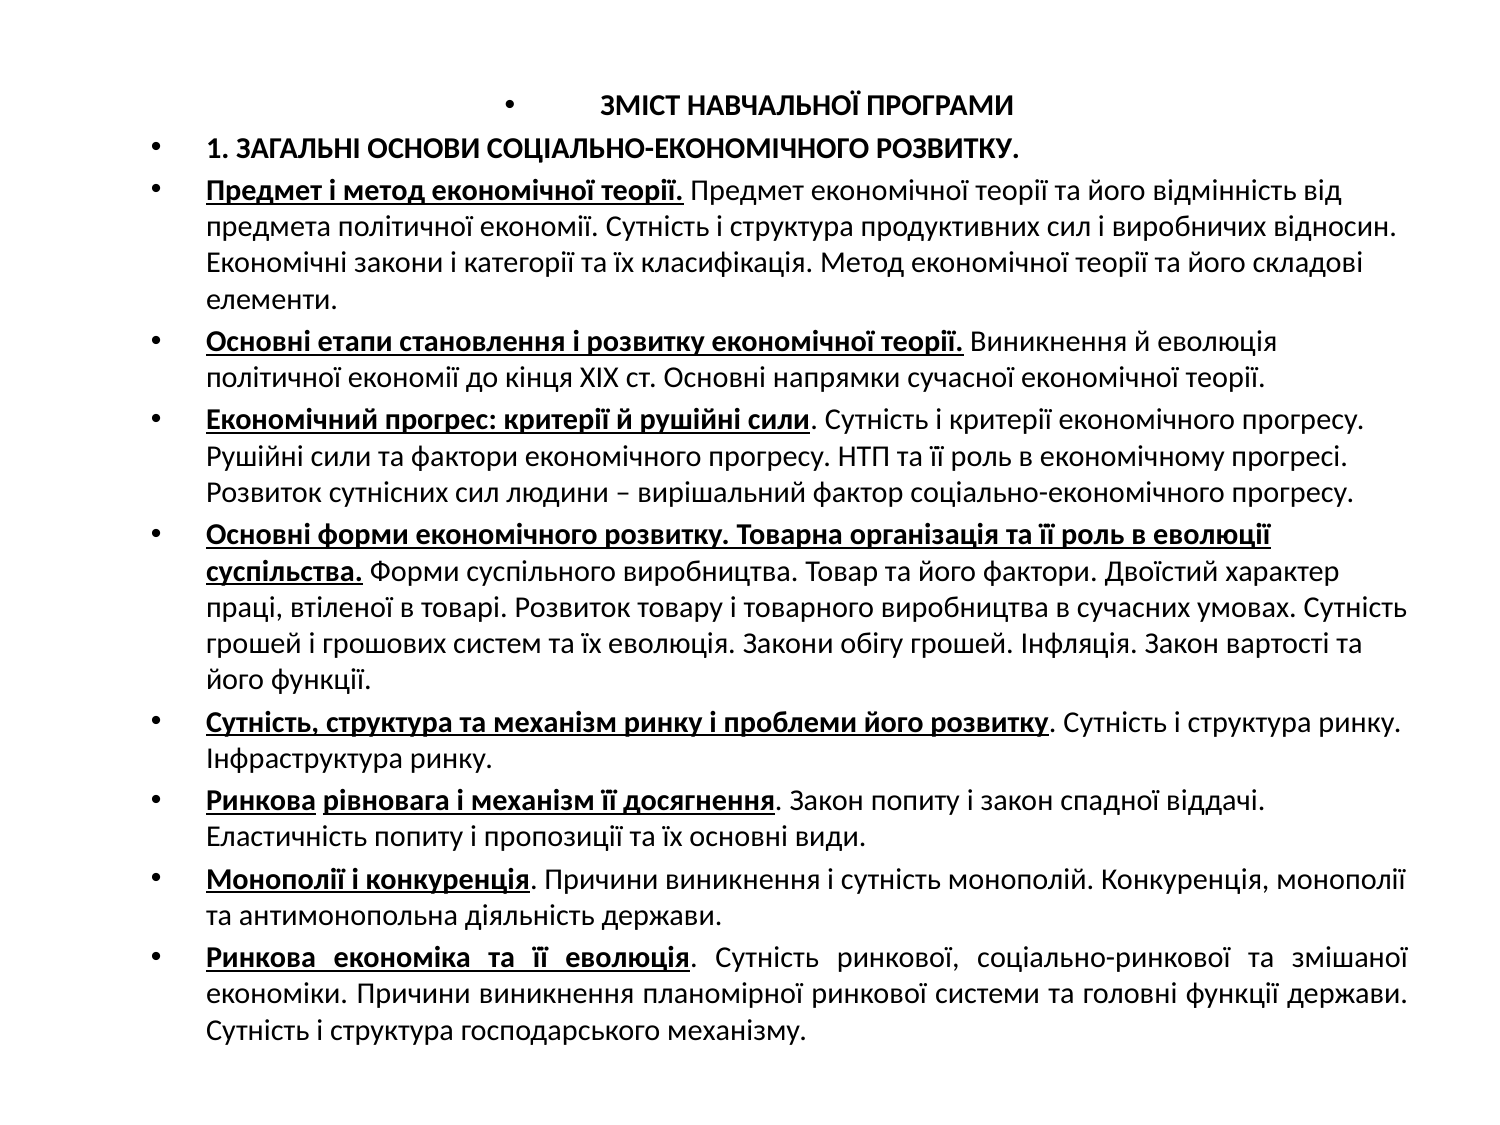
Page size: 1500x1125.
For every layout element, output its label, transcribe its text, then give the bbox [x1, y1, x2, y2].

list ЗМІСТ НАВЧАЛЬНОЇ ПРОГРАМИ 1. ЗАГАЛЬНІ ОСНОВИ СОЦІАЛЬНО-ЕКОНОМІЧНОГО РОЗВИТКУ. Предмет і метод економічної теорії. Предмет економічної теорії та його відмінність від предмета політичної економії. Сутність і структура продуктивних сил і виробничих відносин. Економічні закони і категорії та їх класифікація. Метод економічної теорії та його складові елементи. Основні етапи становлення і розвитку економічної теорії. Виникнення й еволюція політичної економії до кінця XIX ст. Основні напрямки сучасної економічної теорії. Економічний прогрес: критерії й рушійні сили. Сутність і критерії економічного прогресу. Рушійні сили та фактори економічного прогресу. НТП та її роль в економічному прогресі. Розвиток сутнісних сил людини – вирішальний фактор соціально-економічного прогресу. Основні форми економічного розвитку. Товарна організація та її роль в еволюції суспільства. Форми суспільного виробництва. Товар та його фактори. Двоїстий характер праці, втіленої в товарі. Розвиток товару і товарного виробництва в сучасних умовах. Сутність грошей і грошових систем та їх еволюція. Закони обігу грошей. Інфляція. Закон вартості та його функції. Сутність, структура та механізм ринку і проблеми його розвитку. Сутність і структура ринку. Інфраструктура ринку. Ринкова рівновага і механізм її досягнення. Закон попиту і закон спадної віддачі. Еластичність попиту і пропозиції та їх основні види. Монополії і конкуренція. Причини виникнення і сутність монополій. Конкуренція, монополії та антимонопольна діяльність держави. Ринкова економіка та її еволюція. Сутність ринкової, соціально-ринкової та змішаної економіки. Причини виникнення планомірної ринкової системи та головні функції держави. Сутність і структура господарського механізму. [135, 78, 1424, 1059]
